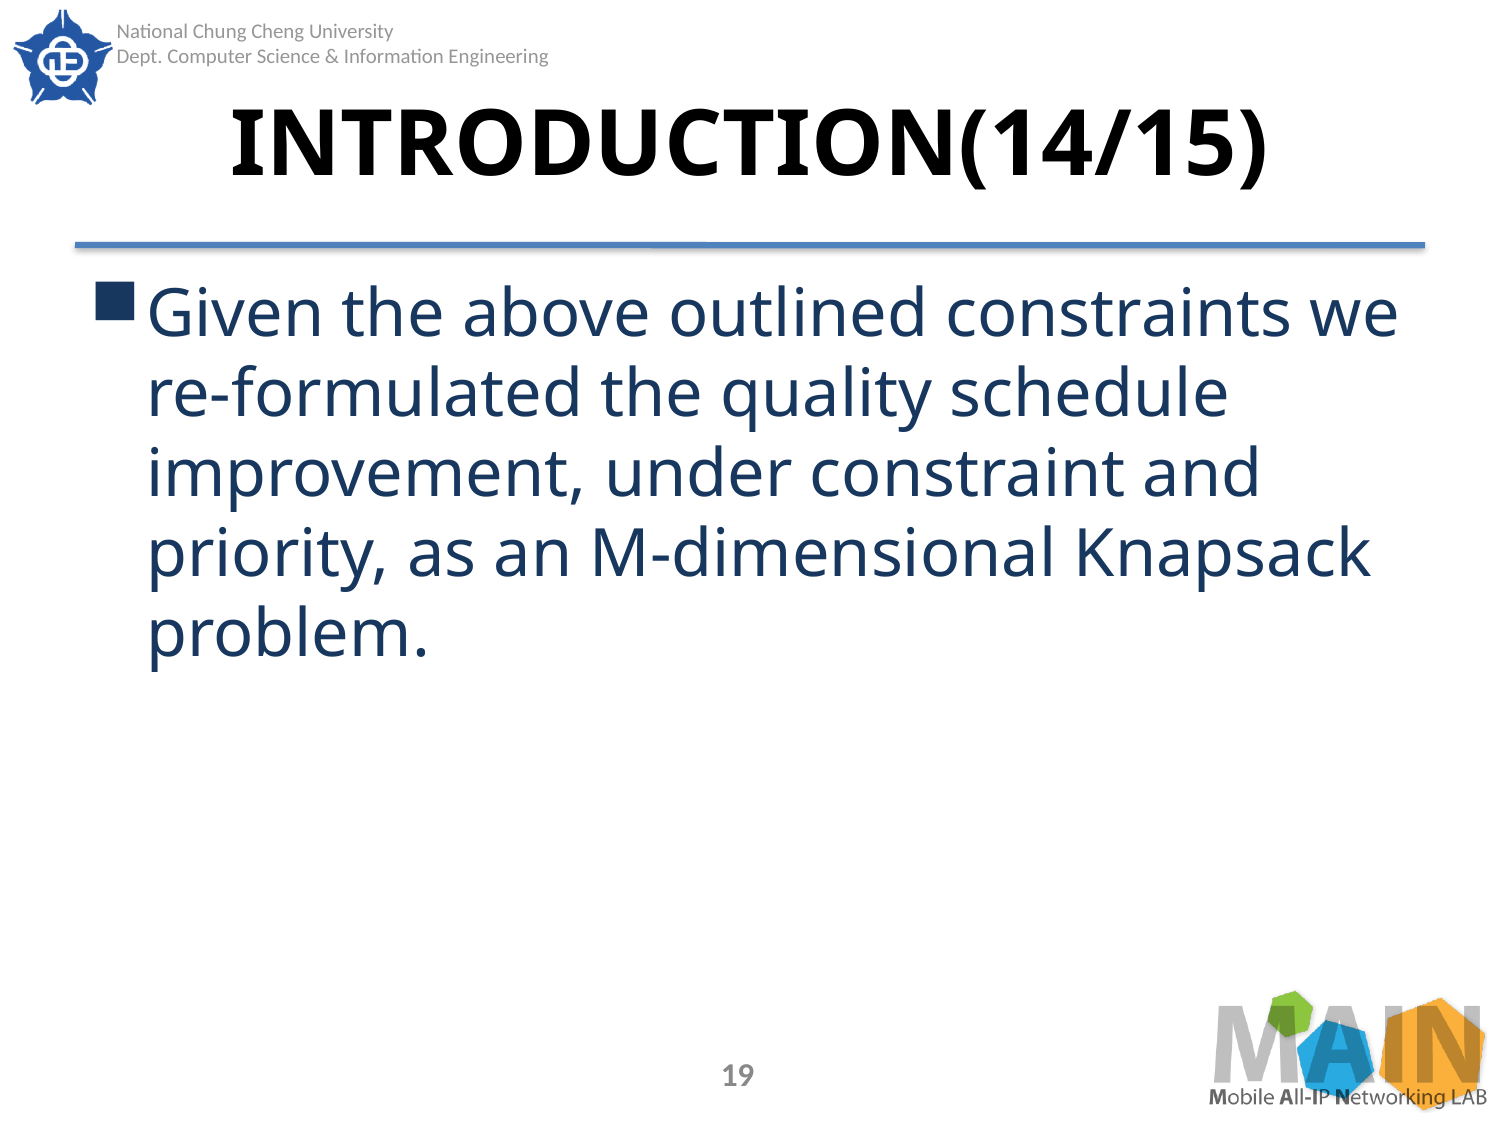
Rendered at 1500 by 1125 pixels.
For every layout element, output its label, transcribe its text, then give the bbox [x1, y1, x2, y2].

list Given the above outlined constraints we re-formulated the quality schedule improvement, under constraint and priority, as an M-dimensional Knapsack problem. [75, 262, 1425, 1005]
title INTRODUCTION(14/15) [75, 45, 1425, 233]
picture [0, 0, 126, 113]
picture [1050, 987, 1488, 1113]
slide_number 19 [562, 1042, 913, 1103]
